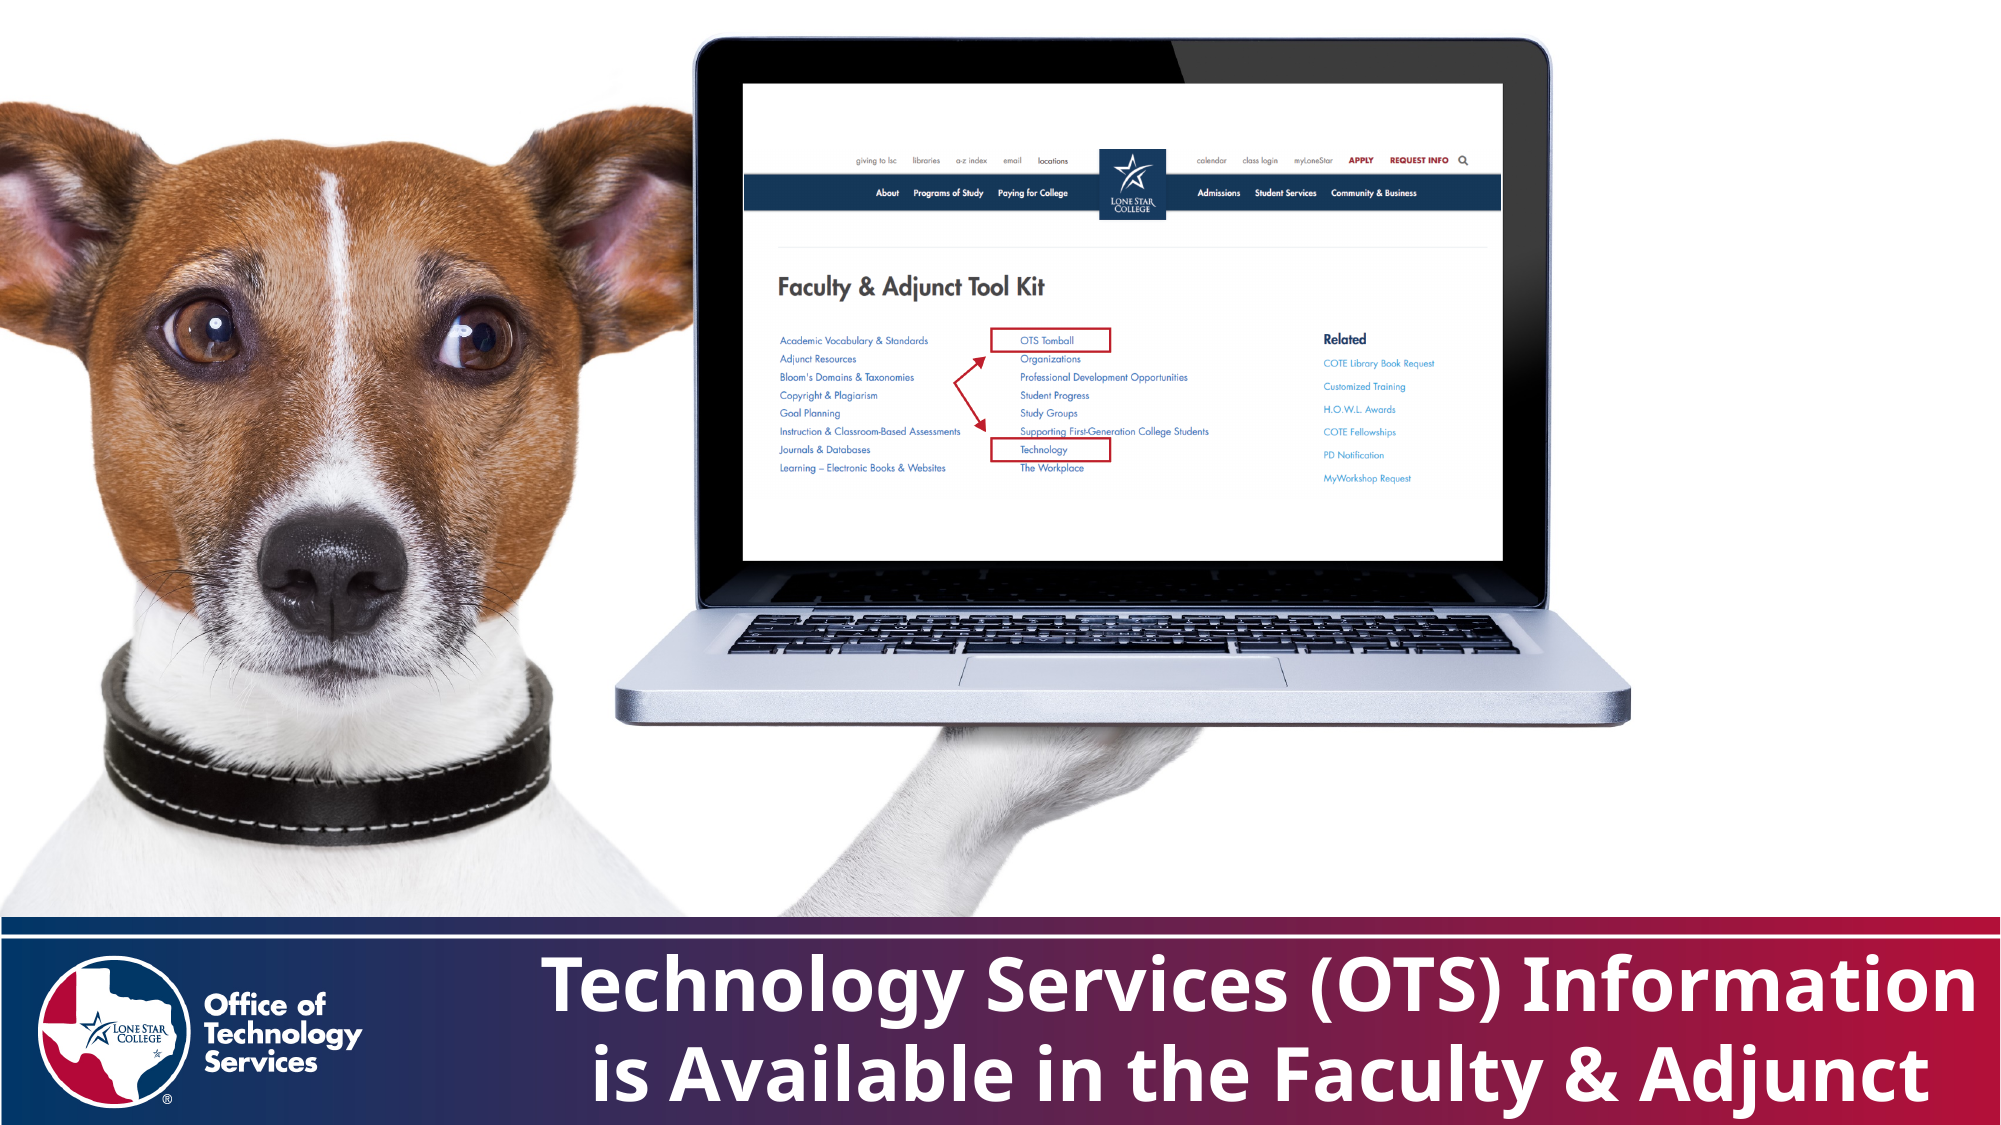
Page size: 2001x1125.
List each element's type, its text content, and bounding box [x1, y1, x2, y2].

picture [0, 0, 2001, 1125]
text_box Technology Services (OTS) Information is Available in the Faculty & Adjunct Tool Kit [521, 928, 2000, 1125]
